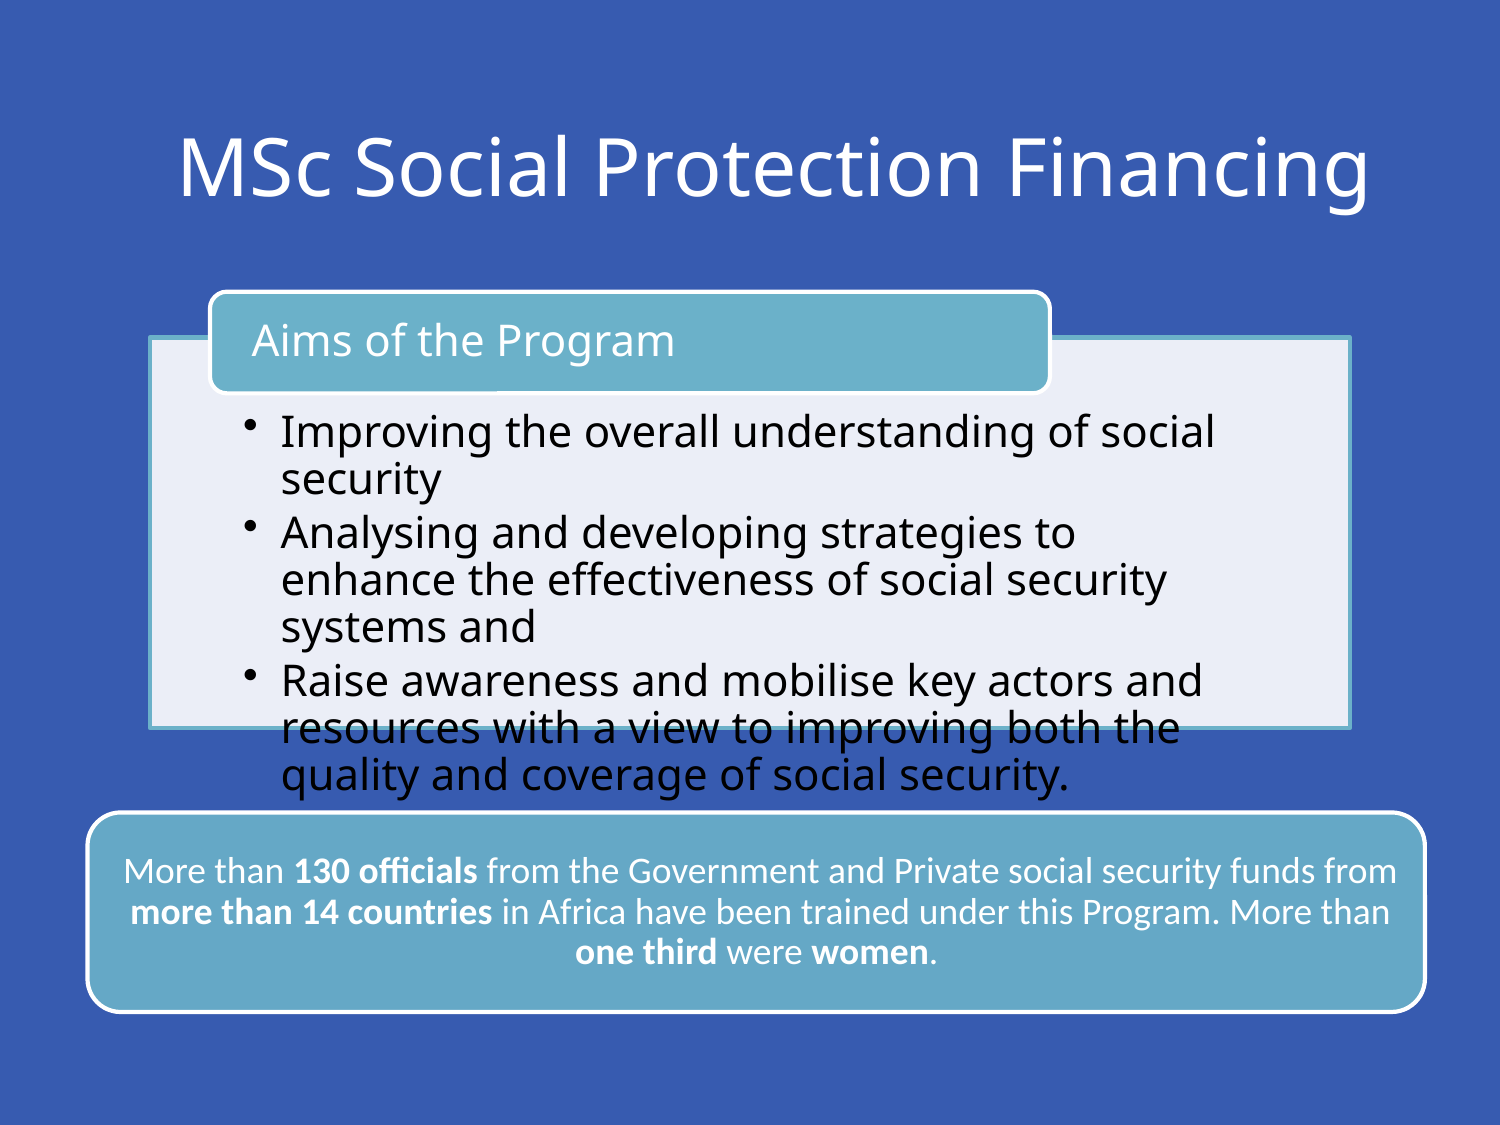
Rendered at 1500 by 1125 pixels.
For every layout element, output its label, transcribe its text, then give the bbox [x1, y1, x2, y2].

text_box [87, 787, 1426, 1038]
text_box MSc Social Protection Financing [99, 70, 1450, 258]
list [149, 274, 1351, 751]
